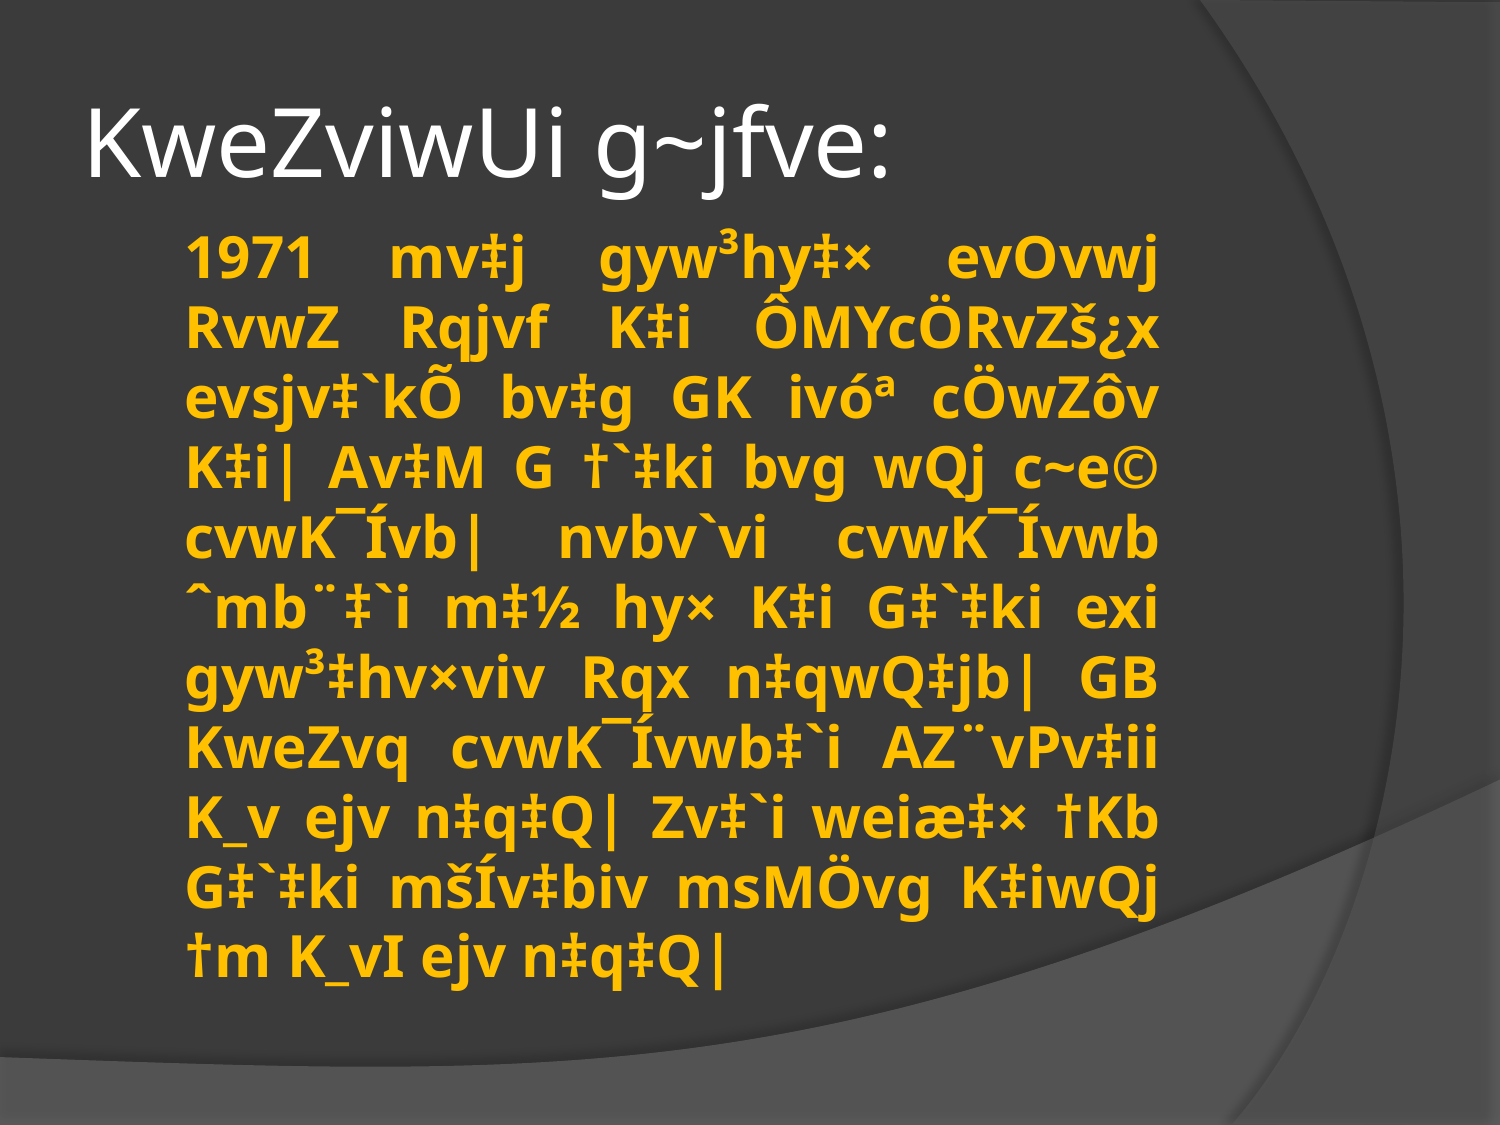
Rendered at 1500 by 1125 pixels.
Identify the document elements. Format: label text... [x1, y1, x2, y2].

list 1971 mv‡j gyw³hy‡× evOvwj RvwZ Rqjvf K‡i ÔMYcÖRvZš¿x evsjv‡`kÕ bv‡g GK ivóª cÖwZôv K‡i| Av‡M G †`‡ki bvg wQj c~e© cvwK¯Ívb| nvbv`vi cvwK¯Ívwb ˆmb¨‡`i m‡½ hy× K‡i G‡`‡ki exi gyw³‡hv×viv Rqx n‡qwQ‡jb| GB KweZvq cvwK¯Ívwb‡`i AZ¨vPv‡ii K_v ejv n‡q‡Q| Zv‡`i weiæ‡× †Kb G‡`‡ki mšÍv‡biv msMÖvg K‡iwQj †m K_vI ejv n‡q‡Q| [125, 233, 1175, 1125]
title KweZviwUi g~jfve: [75, 45, 1300, 233]
